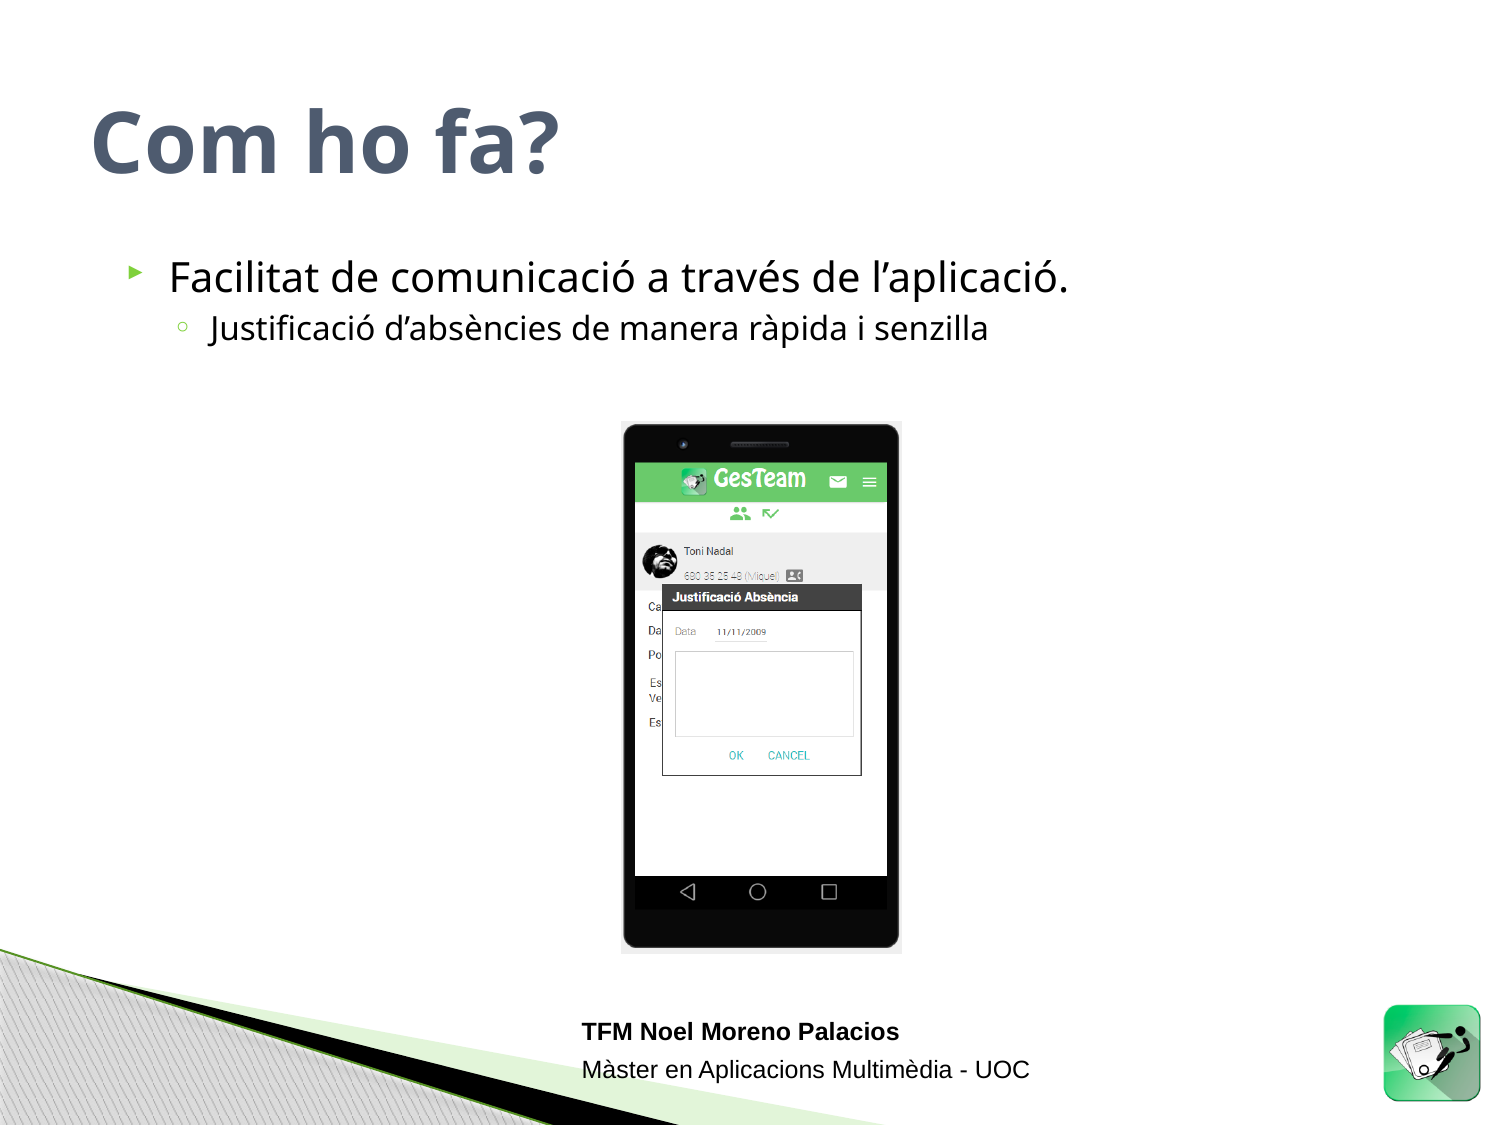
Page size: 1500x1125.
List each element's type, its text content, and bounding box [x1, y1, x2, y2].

list Facilitat de comunicació a través de l’aplicació. Justificació d’absències de manera ràpida i senzilla [93, 243, 1425, 469]
picture [1359, 984, 1500, 1125]
picture [620, 421, 902, 954]
text_box TFM Noel Moreno Palacios Màster en Aplicacions Multimèdia - UOC [574, 1007, 1076, 1102]
title Com ho fa? [75, 45, 1425, 233]
